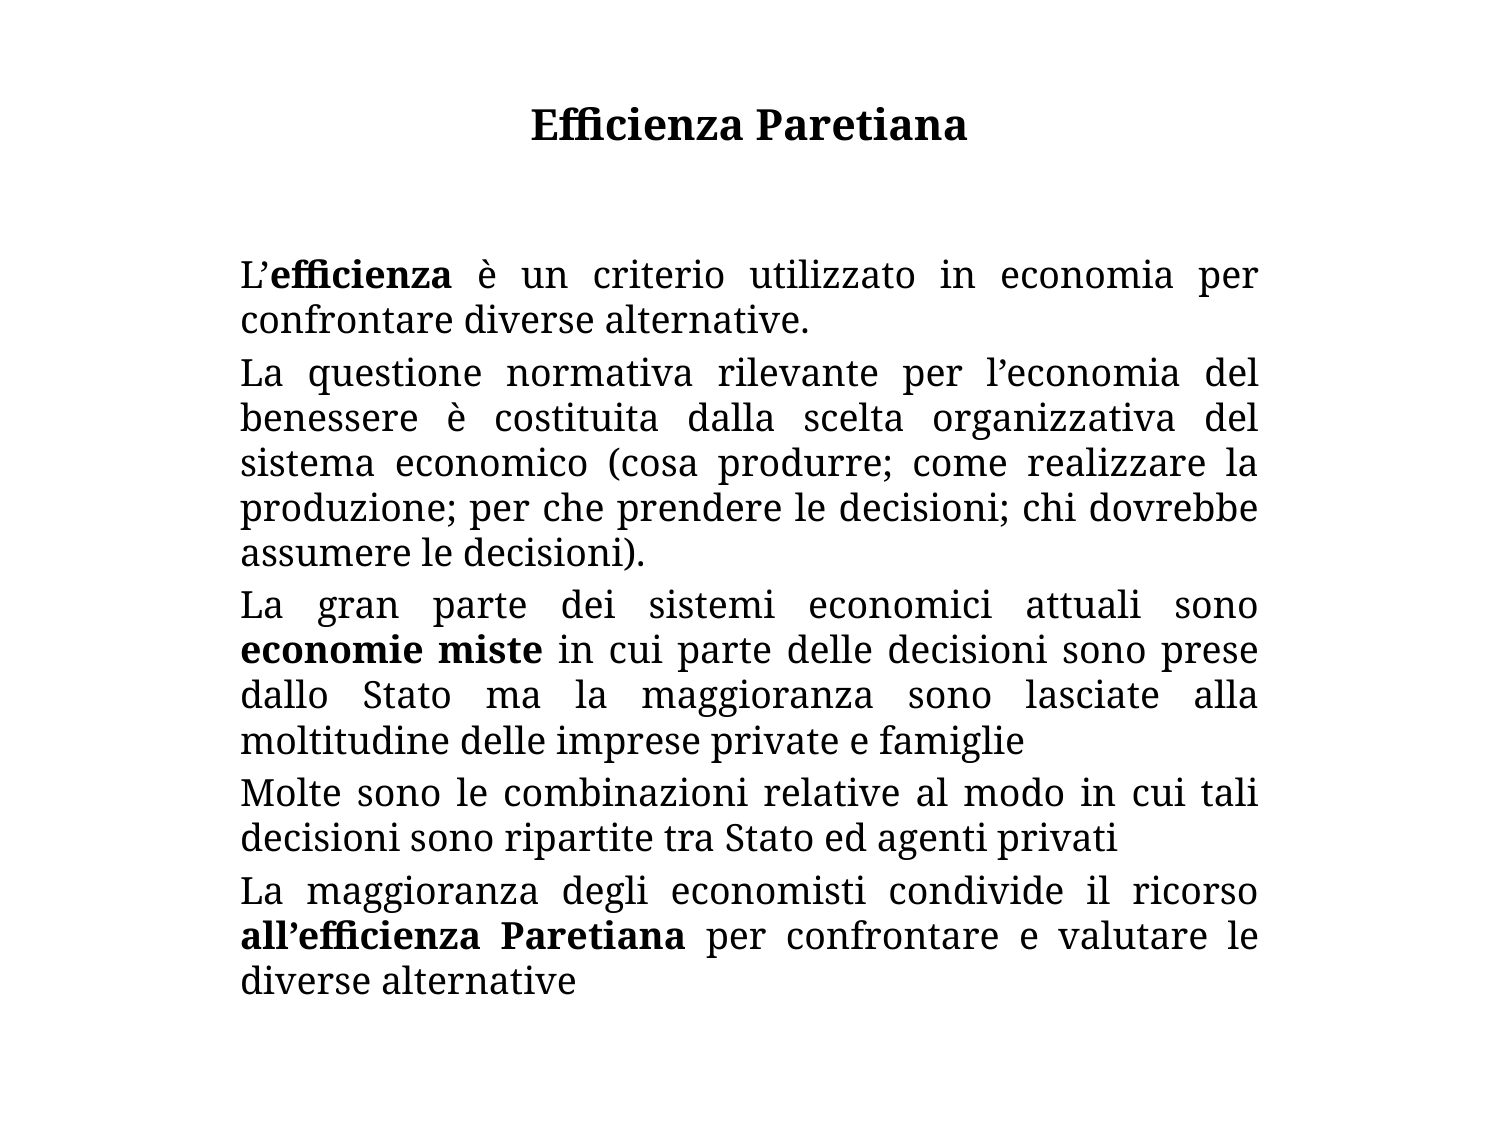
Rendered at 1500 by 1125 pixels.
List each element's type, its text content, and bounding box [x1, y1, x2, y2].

title Efficienza Paretiana [112, 90, 1388, 209]
subtitle L’efficienza è un criterio utilizzato in economia per confrontare diverse alternative. La questione normativa rilevante per l’economia del benessere è costituita dalla scelta organizzativa del sistema economico (cosa produrre; come realizzare la produzione; per che prendere le decisioni; chi dovrebbe assumere le decisioni). La gran parte dei sistemi economici attuali sono economie miste in cui parte delle decisioni sono prese dallo Stato ma la maggioranza sono lasciate alla moltitudine delle imprese private e famiglie Molte sono le combinazioni relative al modo in cui tali decisioni sono ripartite tra Stato ed agenti privati La maggioranza degli economisti condivide il ricorso all’efficienza Paretiana per confrontare e valutare le diverse alternative [225, 243, 1275, 1012]
